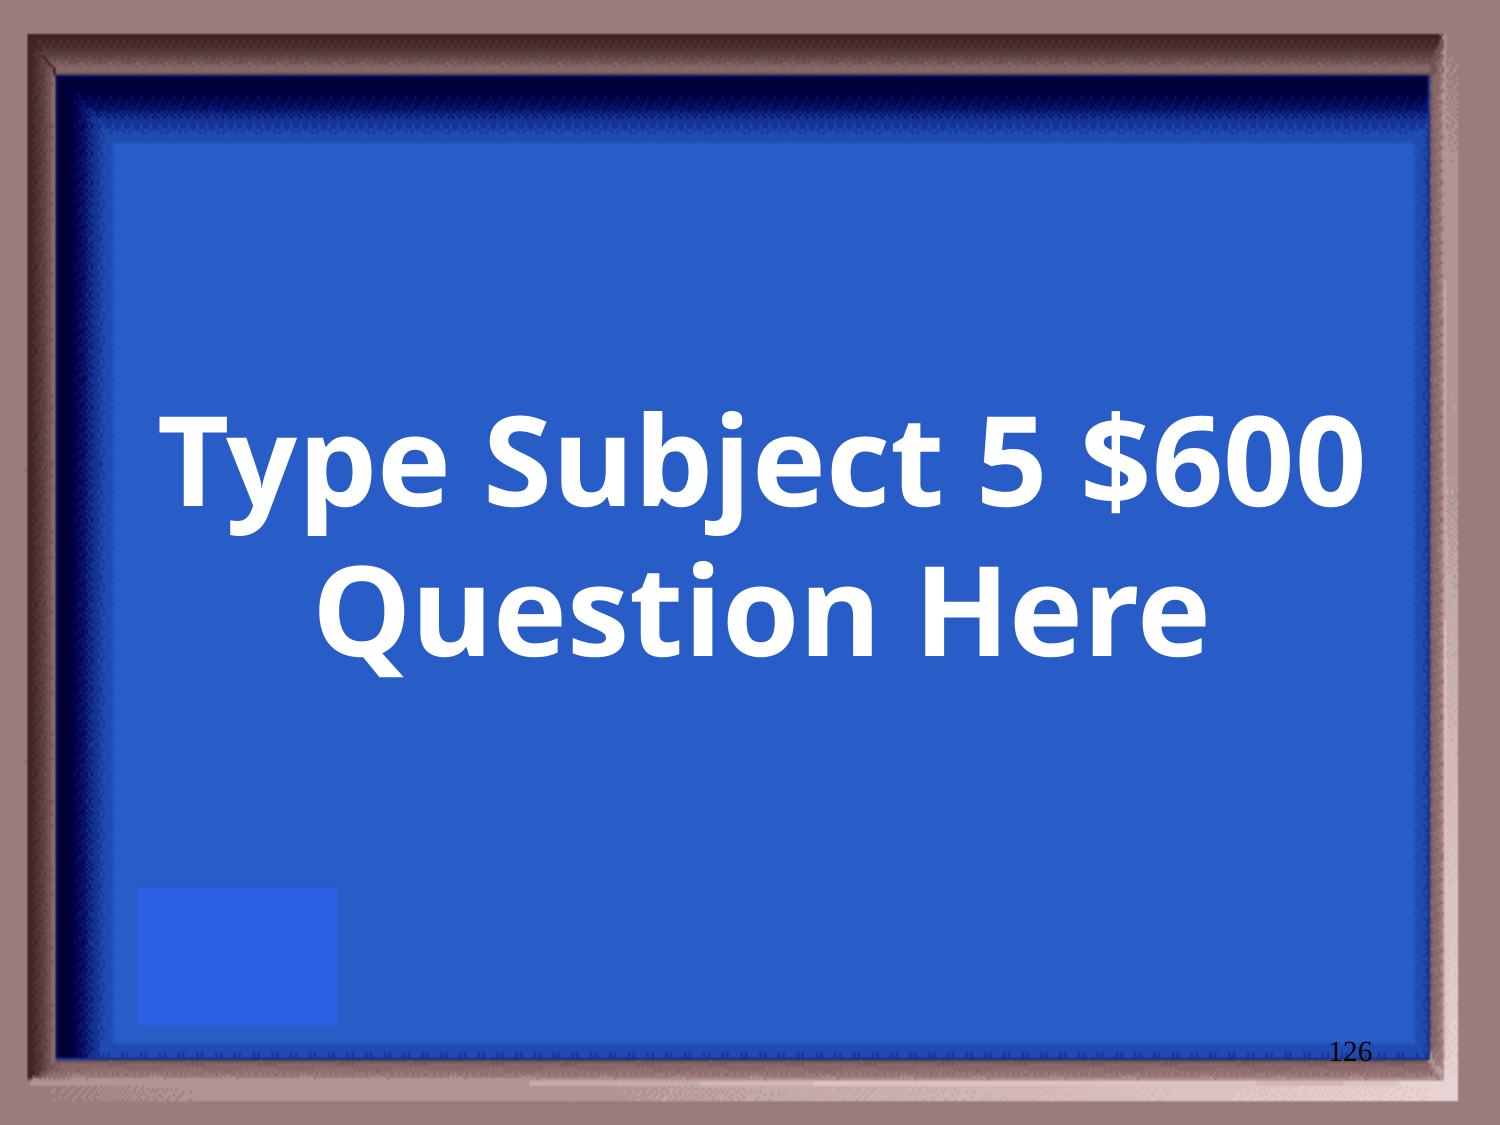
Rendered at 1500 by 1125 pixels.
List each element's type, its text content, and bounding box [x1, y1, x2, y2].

text_box [137, 887, 338, 1025]
title Type Subject 5 $600 Question Here [125, 249, 1400, 813]
picture [0, 0, 1500, 1125]
slide_number 126 [1074, 1025, 1388, 1100]
